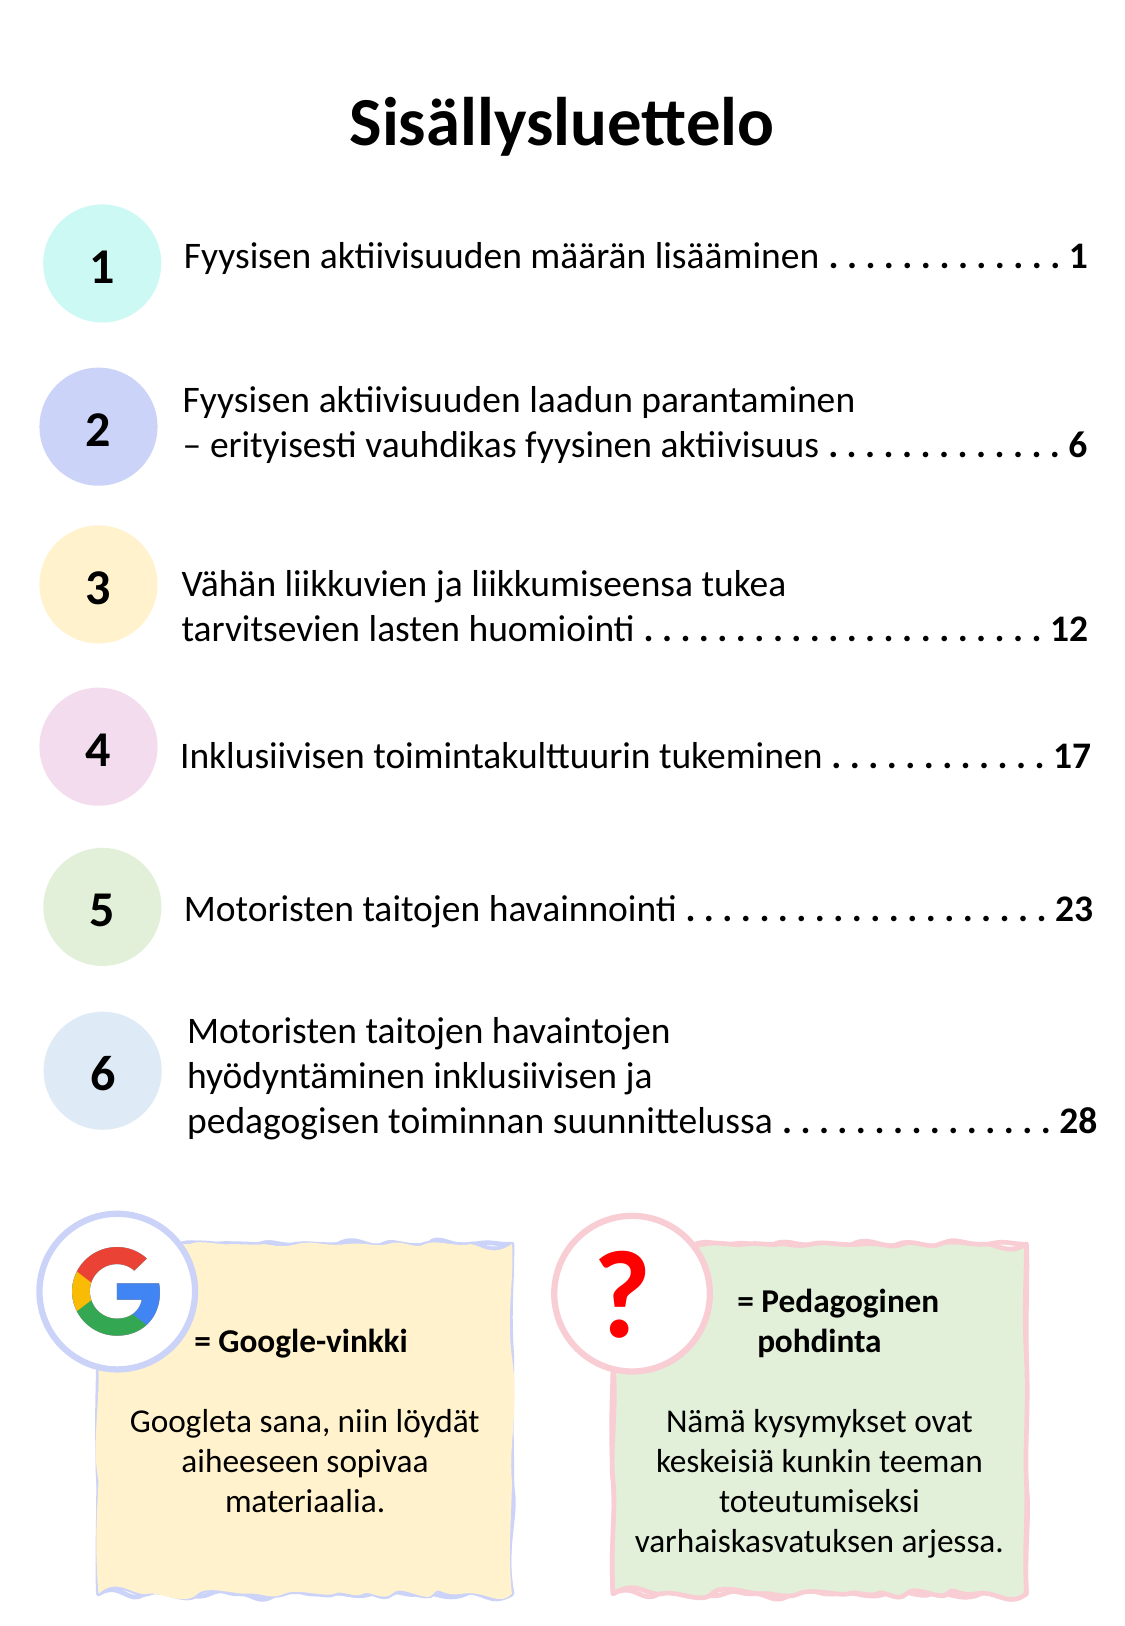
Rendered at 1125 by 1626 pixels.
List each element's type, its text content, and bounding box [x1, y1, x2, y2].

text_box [554, 1204, 710, 1372]
text_box = Pedagoginen pohdinta Nämä kysymykset ovat keskeisiä kunkin teeman toteutumiseksi varhaiskasvatuksen arjessa. [611, 1240, 1028, 1600]
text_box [43, 998, 1125, 1151]
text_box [39, 525, 1122, 658]
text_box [39, 687, 1120, 806]
text_box = Google-vinkki Googleta sana, niin löydät aiheeseen sopivaa materiaalia. [95, 1239, 515, 1600]
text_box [39, 1213, 196, 1370]
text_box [43, 204, 1125, 330]
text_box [43, 847, 1125, 966]
text_box Sisällysluettelo [77, 30, 1048, 204]
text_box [39, 367, 1123, 520]
